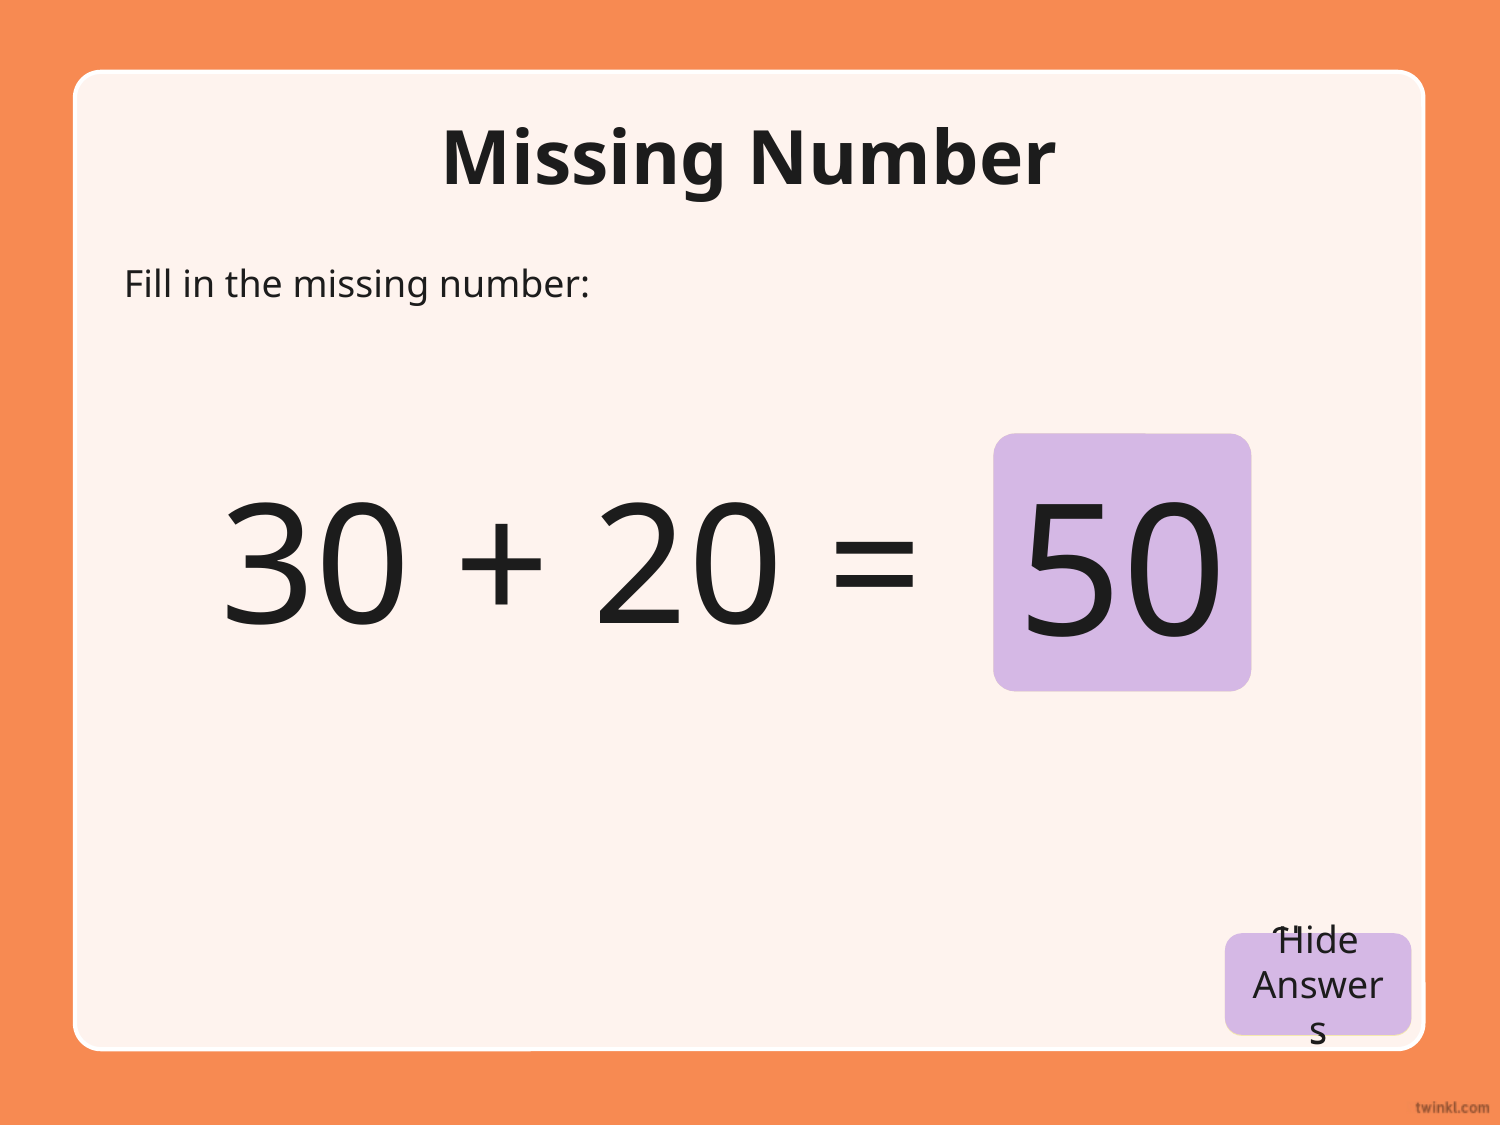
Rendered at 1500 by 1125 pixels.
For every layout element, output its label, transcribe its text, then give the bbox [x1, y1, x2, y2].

text_box 30 + 20 = [205, 471, 992, 667]
picture [0, 0, 1500, 1125]
title Missing Number [75, 78, 1424, 242]
text_box Fill in the missing number: [123, 248, 1376, 317]
text_box Hide Answers [1223, 932, 1413, 1036]
text_box 50 [992, 432, 1253, 693]
